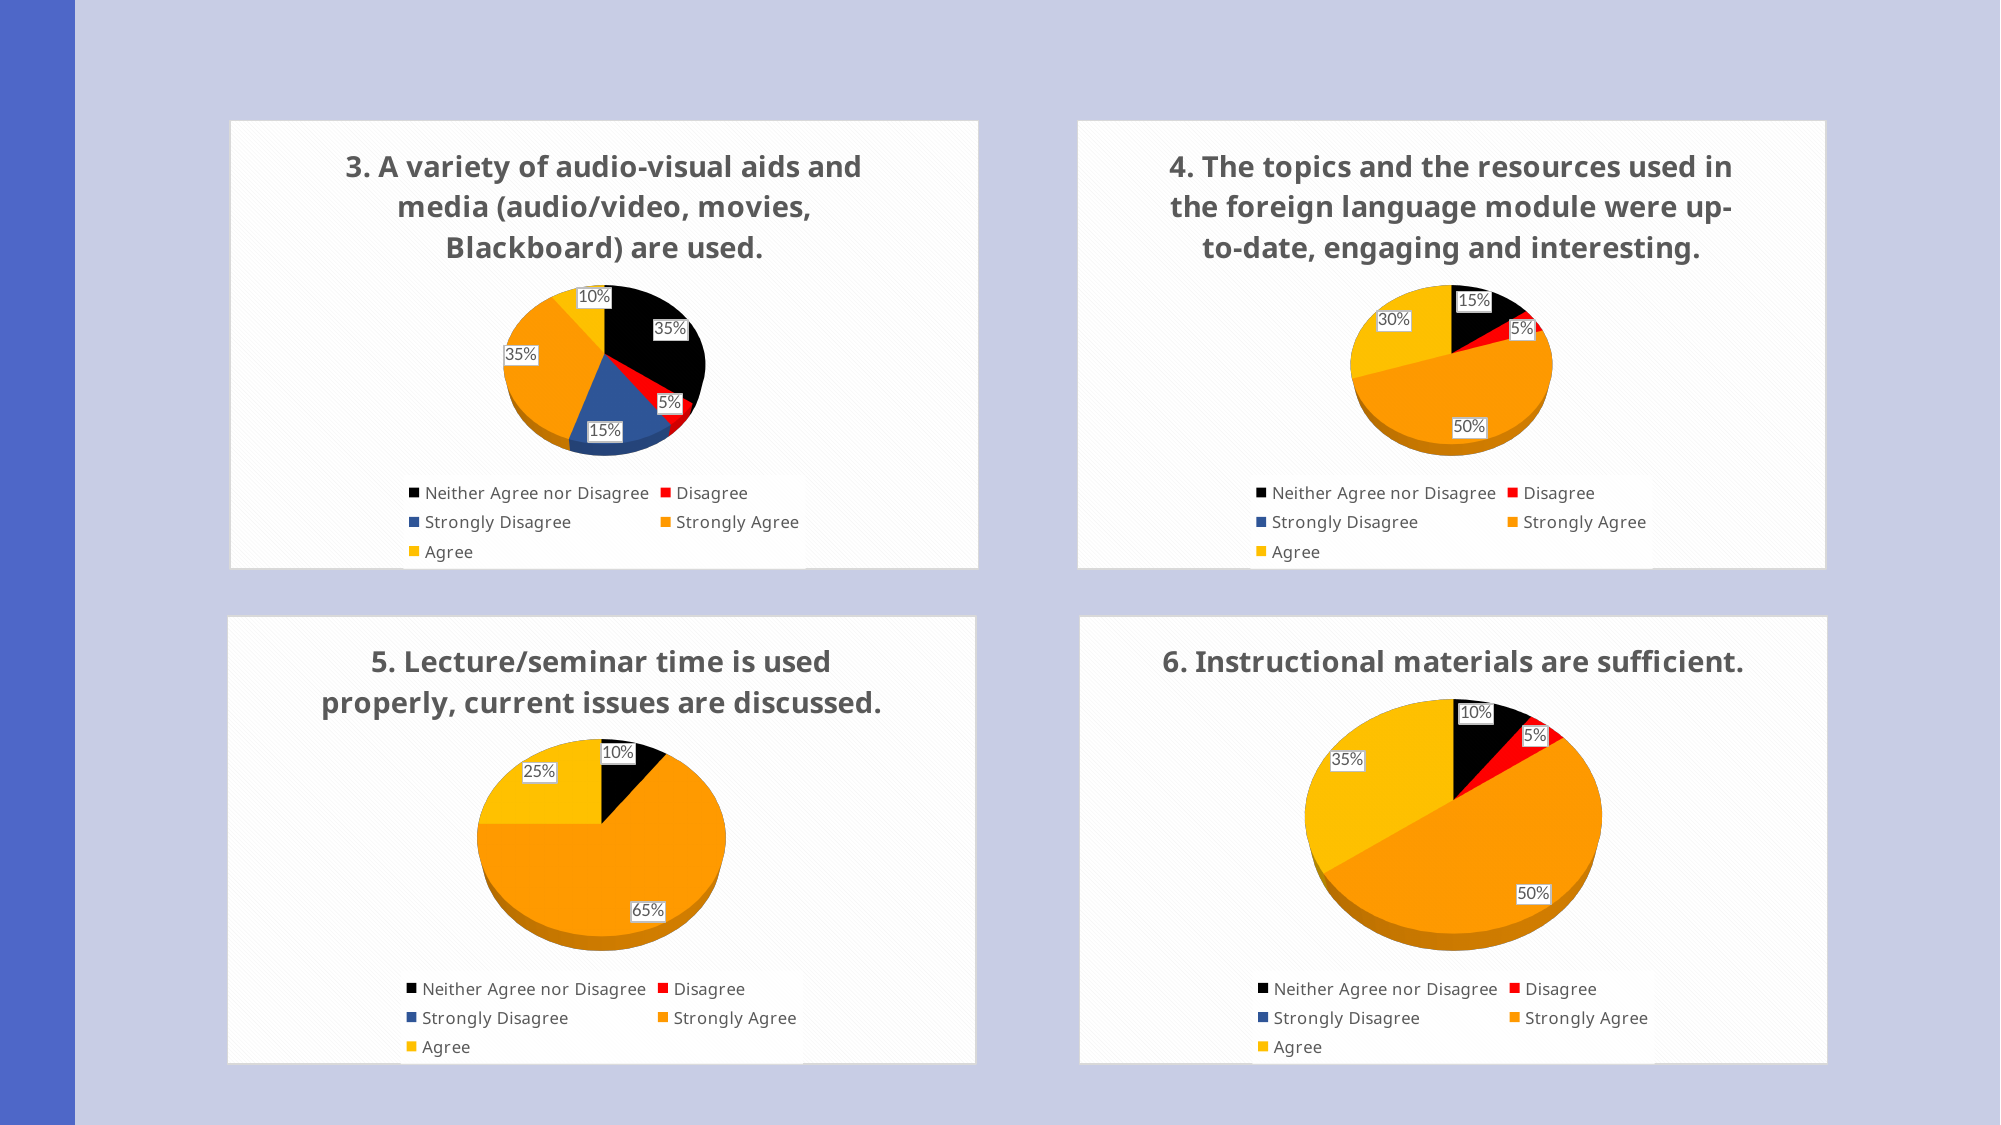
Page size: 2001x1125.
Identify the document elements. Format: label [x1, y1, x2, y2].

chart [1076, 119, 1827, 570]
chart [229, 119, 980, 570]
chart [1078, 614, 1829, 1066]
title [102, 50, 2000, 189]
chart [226, 614, 977, 1066]
